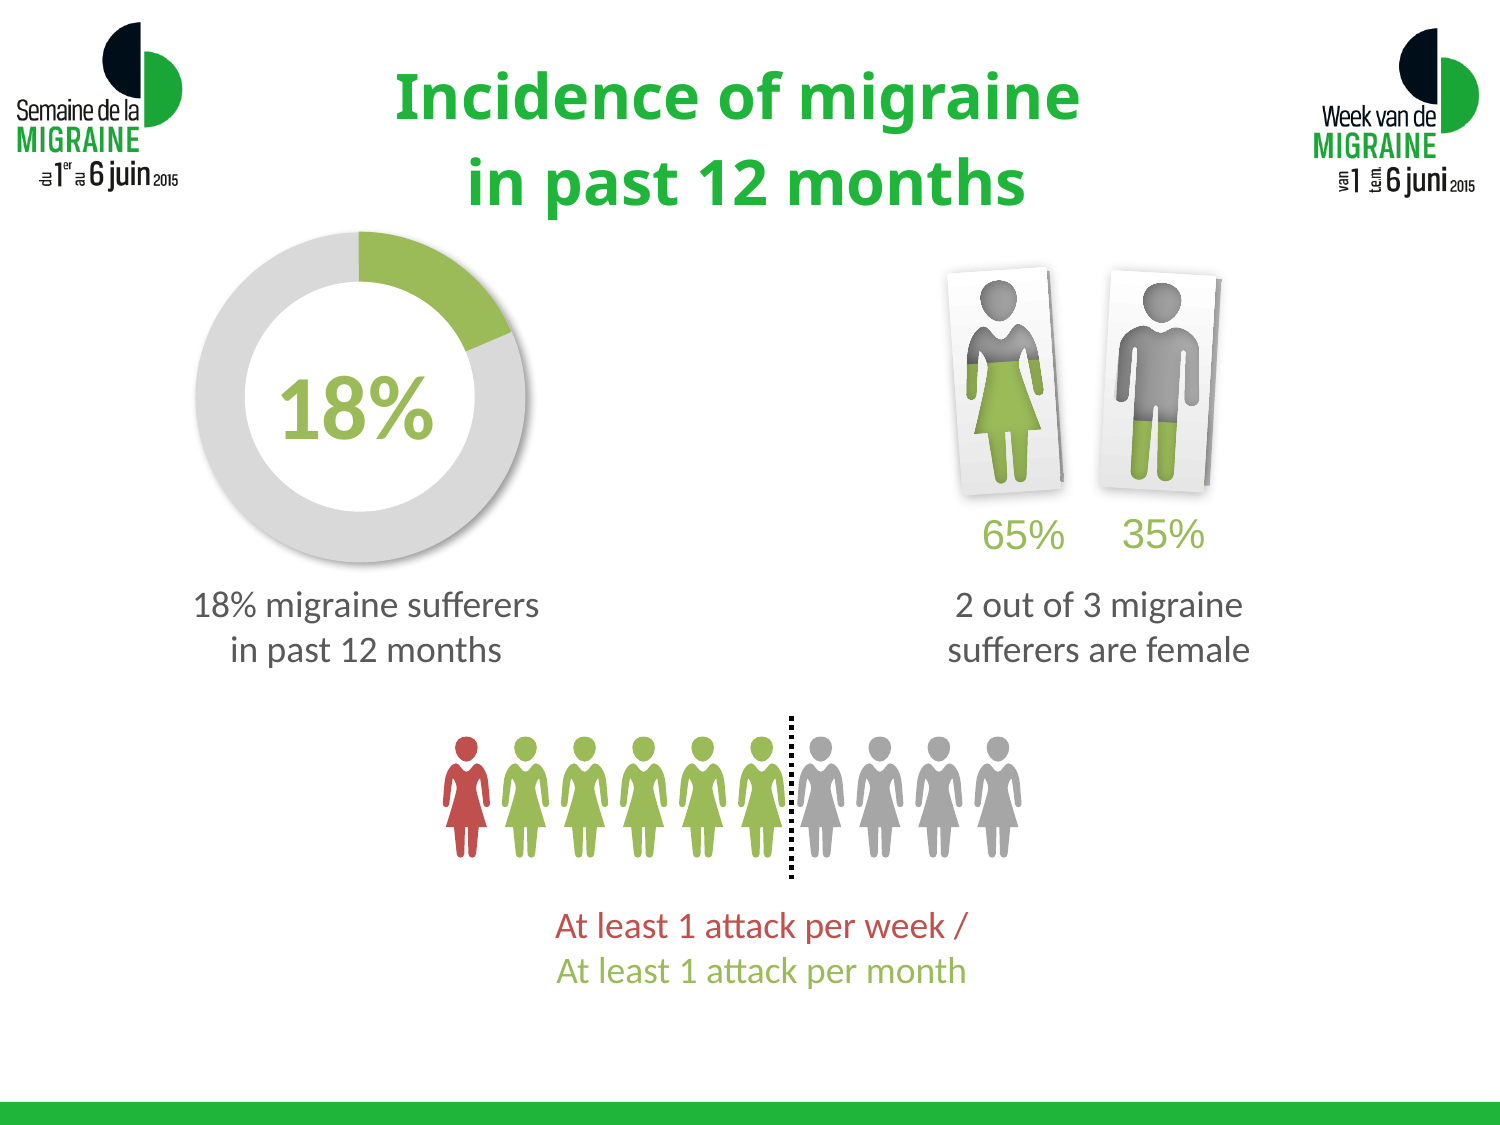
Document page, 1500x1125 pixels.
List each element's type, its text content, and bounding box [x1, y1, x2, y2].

text_box At least 1 attack per week / At least 1 attack per month [525, 893, 999, 998]
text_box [442, 736, 787, 858]
text_box 35% [1098, 500, 1229, 558]
text_box 2 out of 3 migraine sufferers are female [927, 573, 1271, 678]
picture [8, 13, 195, 208]
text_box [954, 270, 1057, 493]
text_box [797, 736, 1022, 858]
picture [1305, 19, 1492, 214]
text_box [1105, 272, 1216, 491]
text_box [194, 231, 526, 563]
title Incidence of migraine in past 12 months [212, 45, 1282, 233]
text_box 65% [919, 477, 1128, 558]
text_box 18% migraine sufferers in past 12 months [159, 573, 573, 678]
